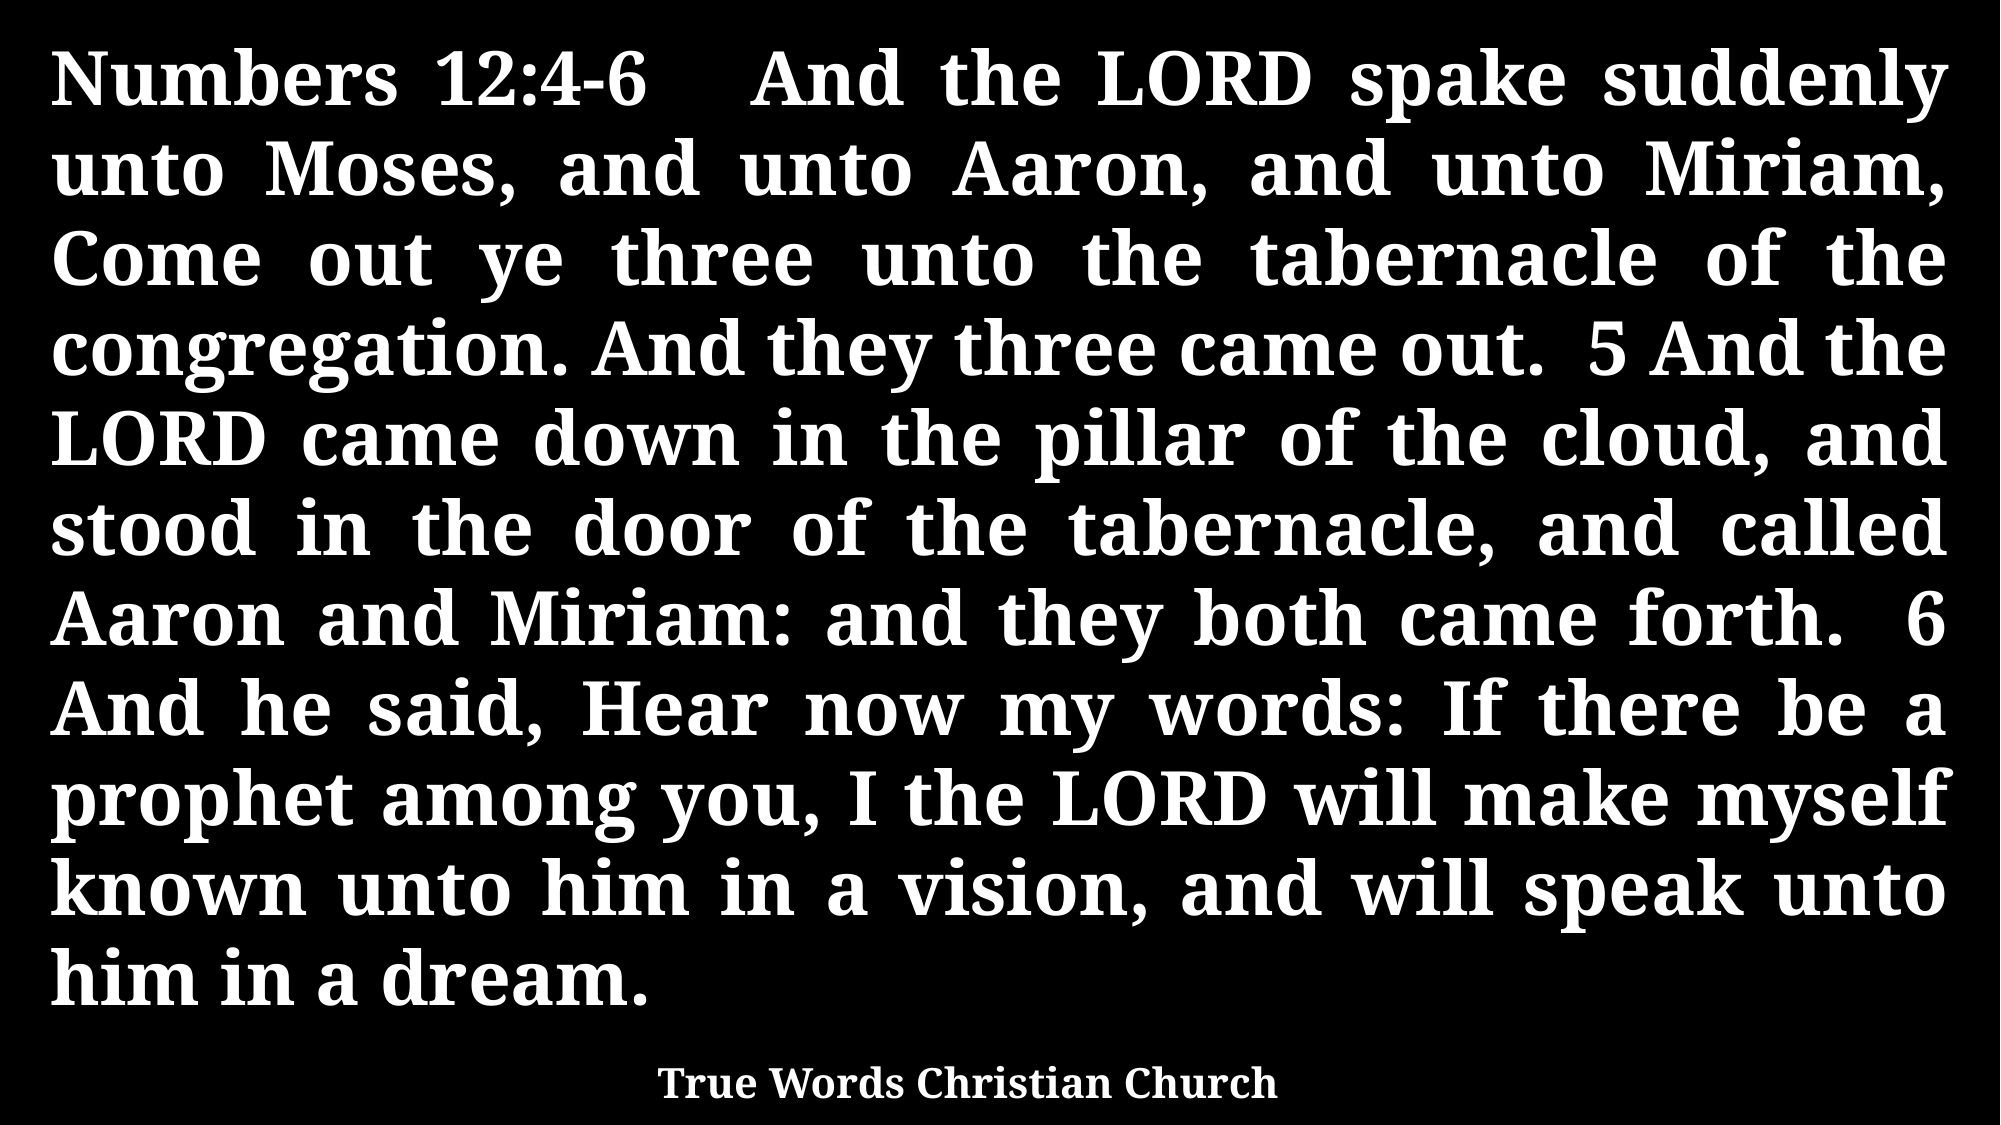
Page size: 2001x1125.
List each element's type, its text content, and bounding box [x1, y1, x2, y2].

text_box Numbers 12:4-6 And the LORD spake suddenly unto Moses, and unto Aaron, and unto Miriam, Come out ye three unto the tabernacle of the congregation. And they three came out. 5 And the LORD came down in the pillar of the cloud, and stood in the door of the tabernacle, and called Aaron and Miriam: and they both came forth. 6 And he said, Hear now my words: If there be a prophet among you, I the LORD will make myself known unto him in a vision, and will speak unto him in a dream. [35, 23, 1965, 1028]
text_box True Words Christian Church [642, 1049, 1294, 1114]
